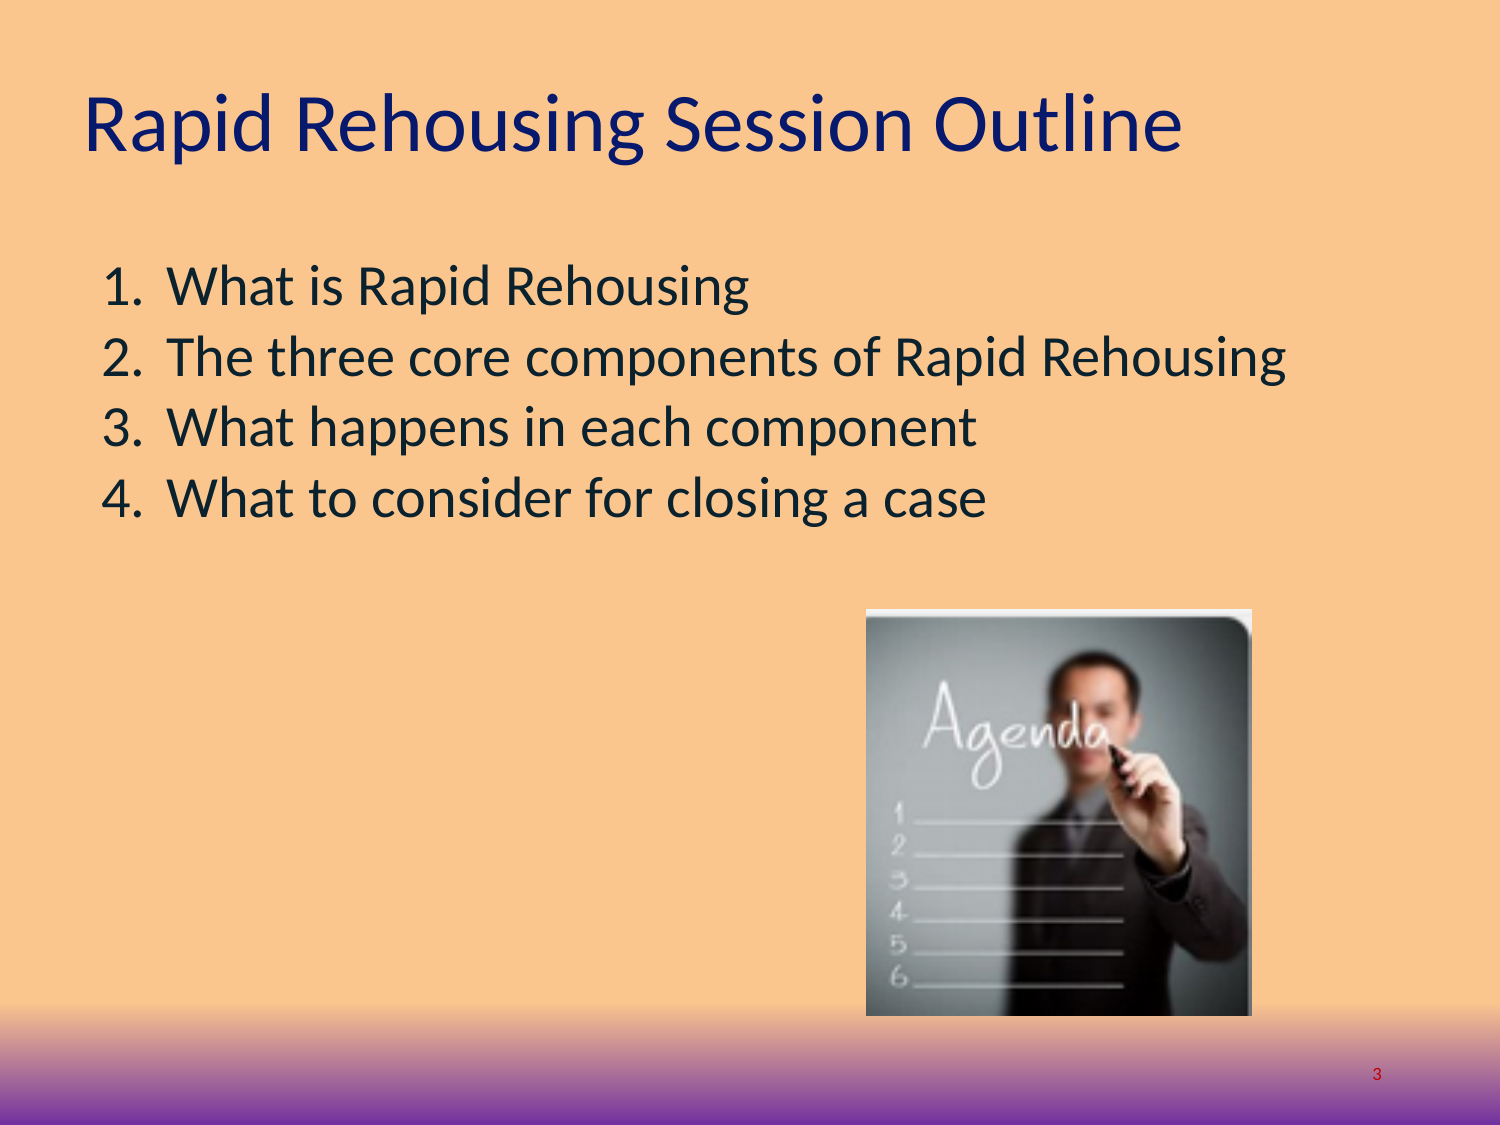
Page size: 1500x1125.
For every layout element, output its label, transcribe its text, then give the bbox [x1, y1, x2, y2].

list What is Rapid Rehousing The three core components of Rapid Rehousing What happens in each component What to consider for closing a case [76, 247, 1397, 831]
picture [866, 609, 1252, 1016]
slide_number 3 [1059, 1042, 1397, 1103]
title Rapid Rehousing Session Outline [68, 42, 1363, 206]
